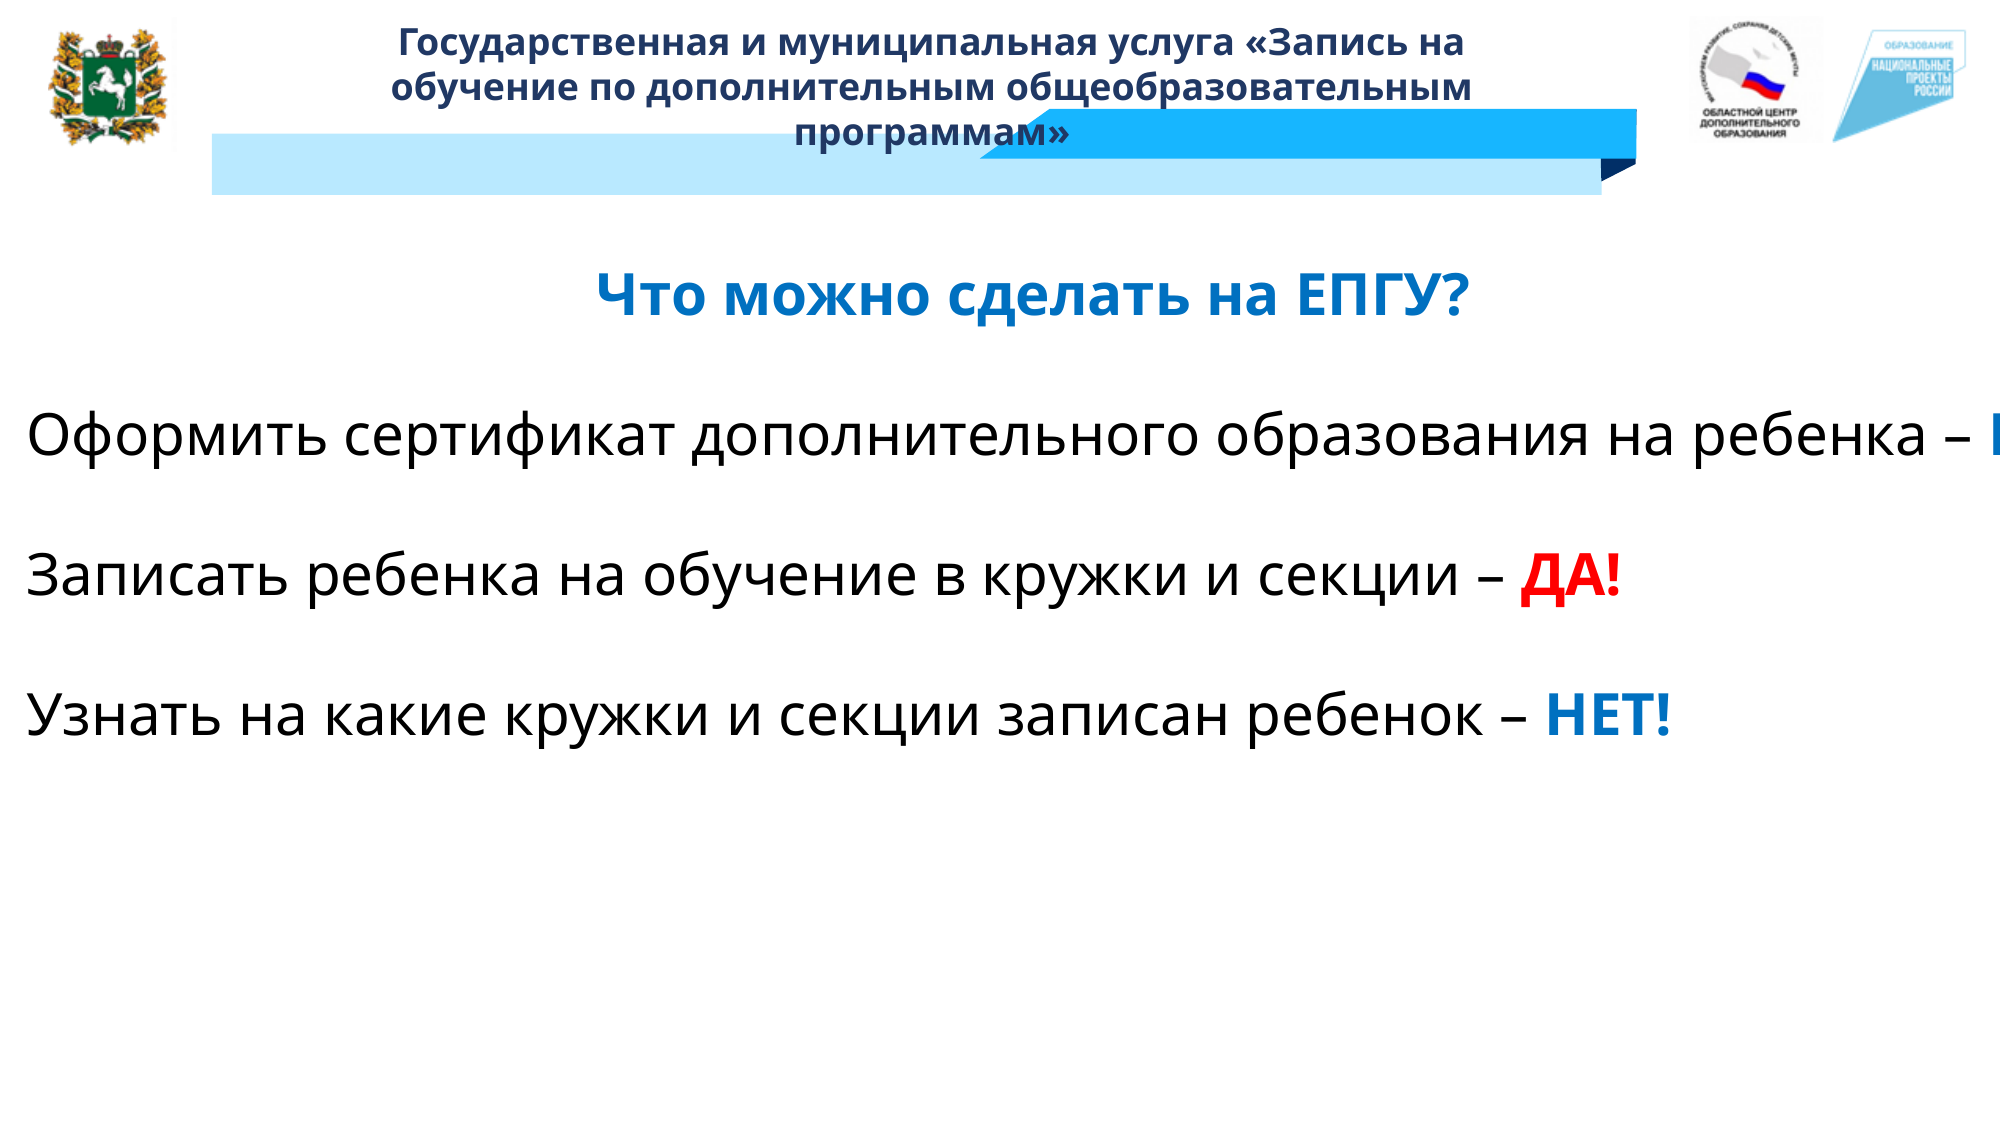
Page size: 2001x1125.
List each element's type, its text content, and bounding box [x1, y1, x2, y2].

text_box Что можно сделать на ЕПГУ? Оформить сертификат дополнительного образования на ребенка – НЕТ! Записать ребенка на обучение в кружки и секции – ДА! Узнать на какие кружки и секции записан ребенок – НЕТ! [0, 249, 2000, 755]
picture [48, 17, 177, 152]
text_box Государственная и муниципальная услуга «Запись на обучение по дополнительным общеобразовательным программам» [357, 10, 1507, 108]
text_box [211, 108, 1637, 195]
picture [1689, 16, 1974, 143]
